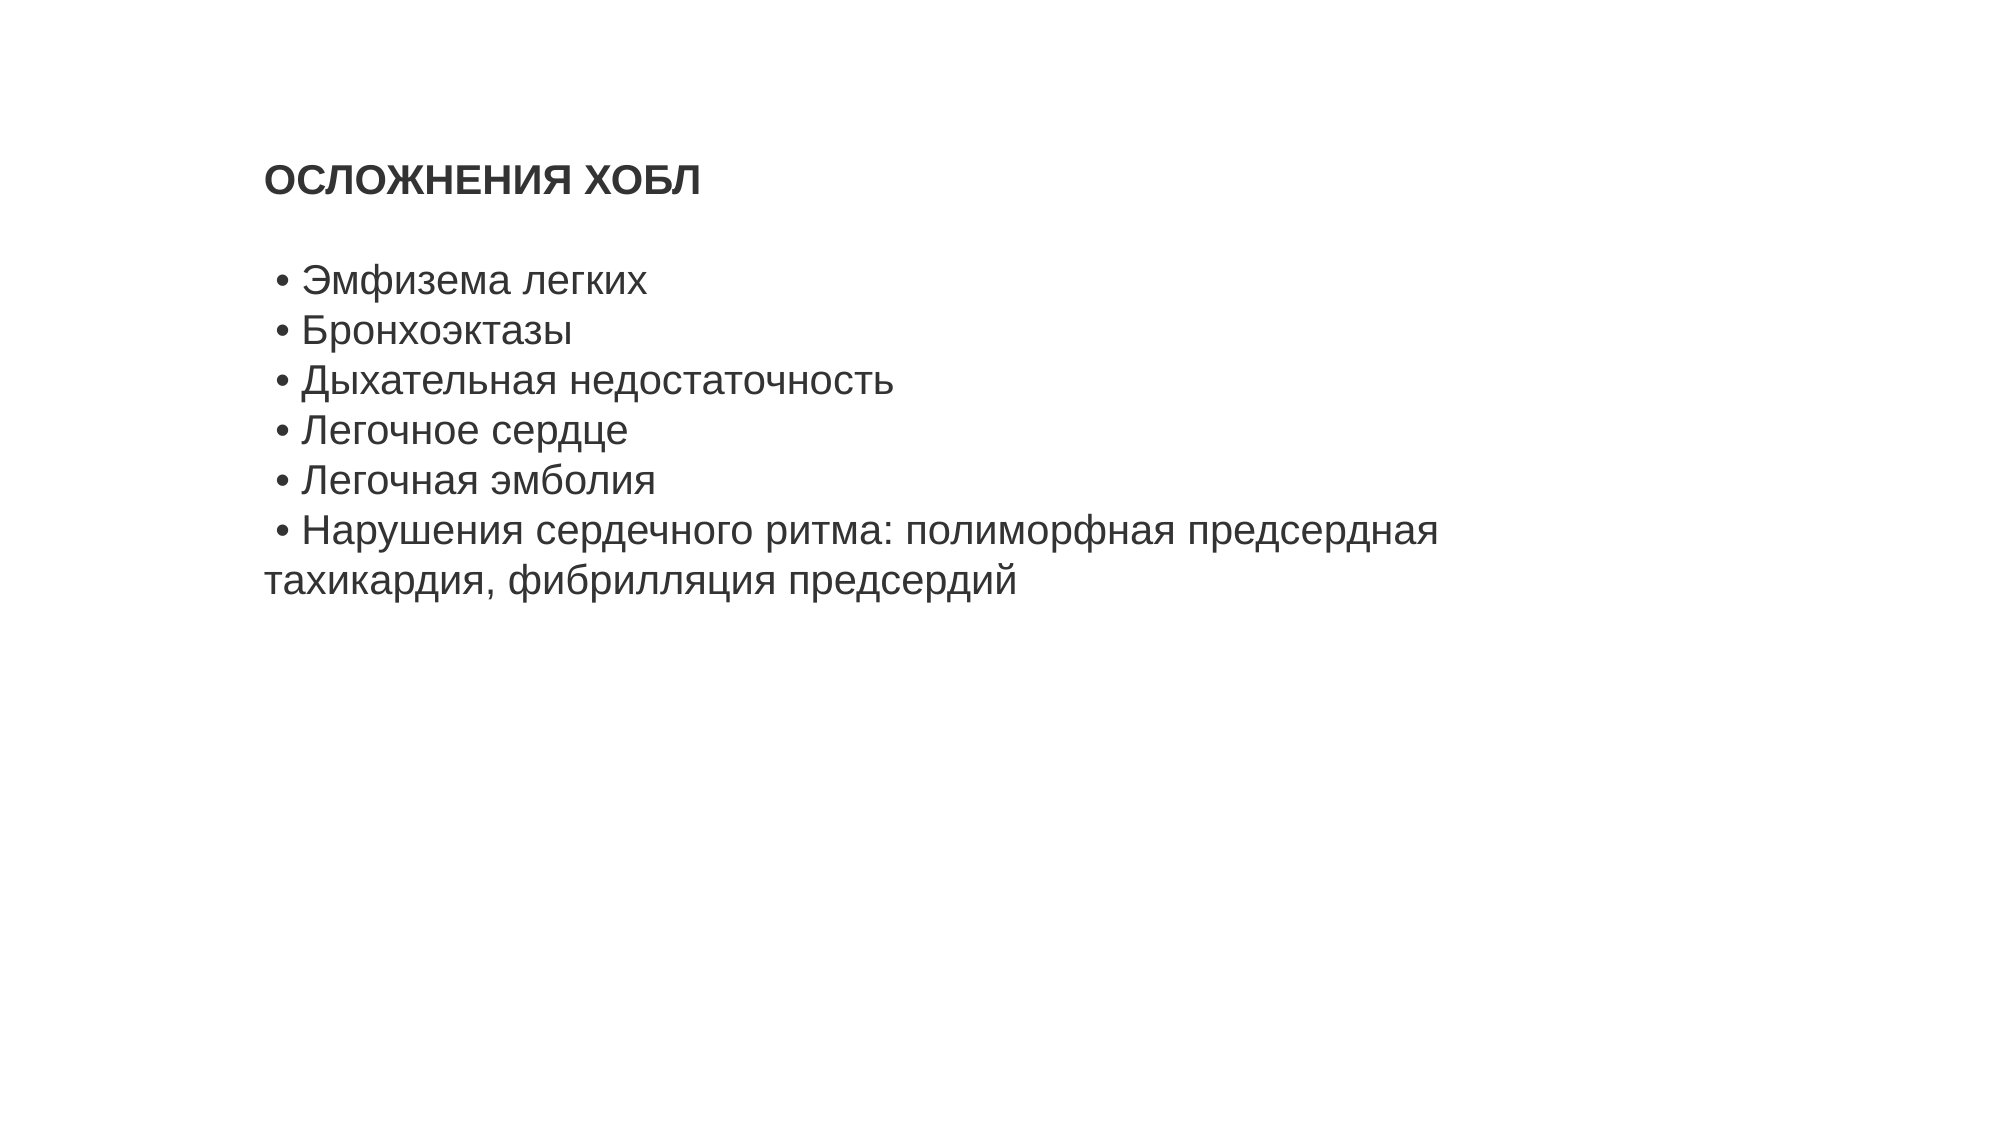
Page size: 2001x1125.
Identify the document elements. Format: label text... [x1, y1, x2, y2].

text_box ОСЛОЖНЕНИЯ ХОБЛ • Эмфизема легких • Бронхоэктазы • Дыхательная недостаточность • Легочное сердце • Легочная эмболия • Нарушения сердечного ритма: полиморфная предсердная тахикардия, фибрилляция предсердий [249, 145, 1653, 610]
